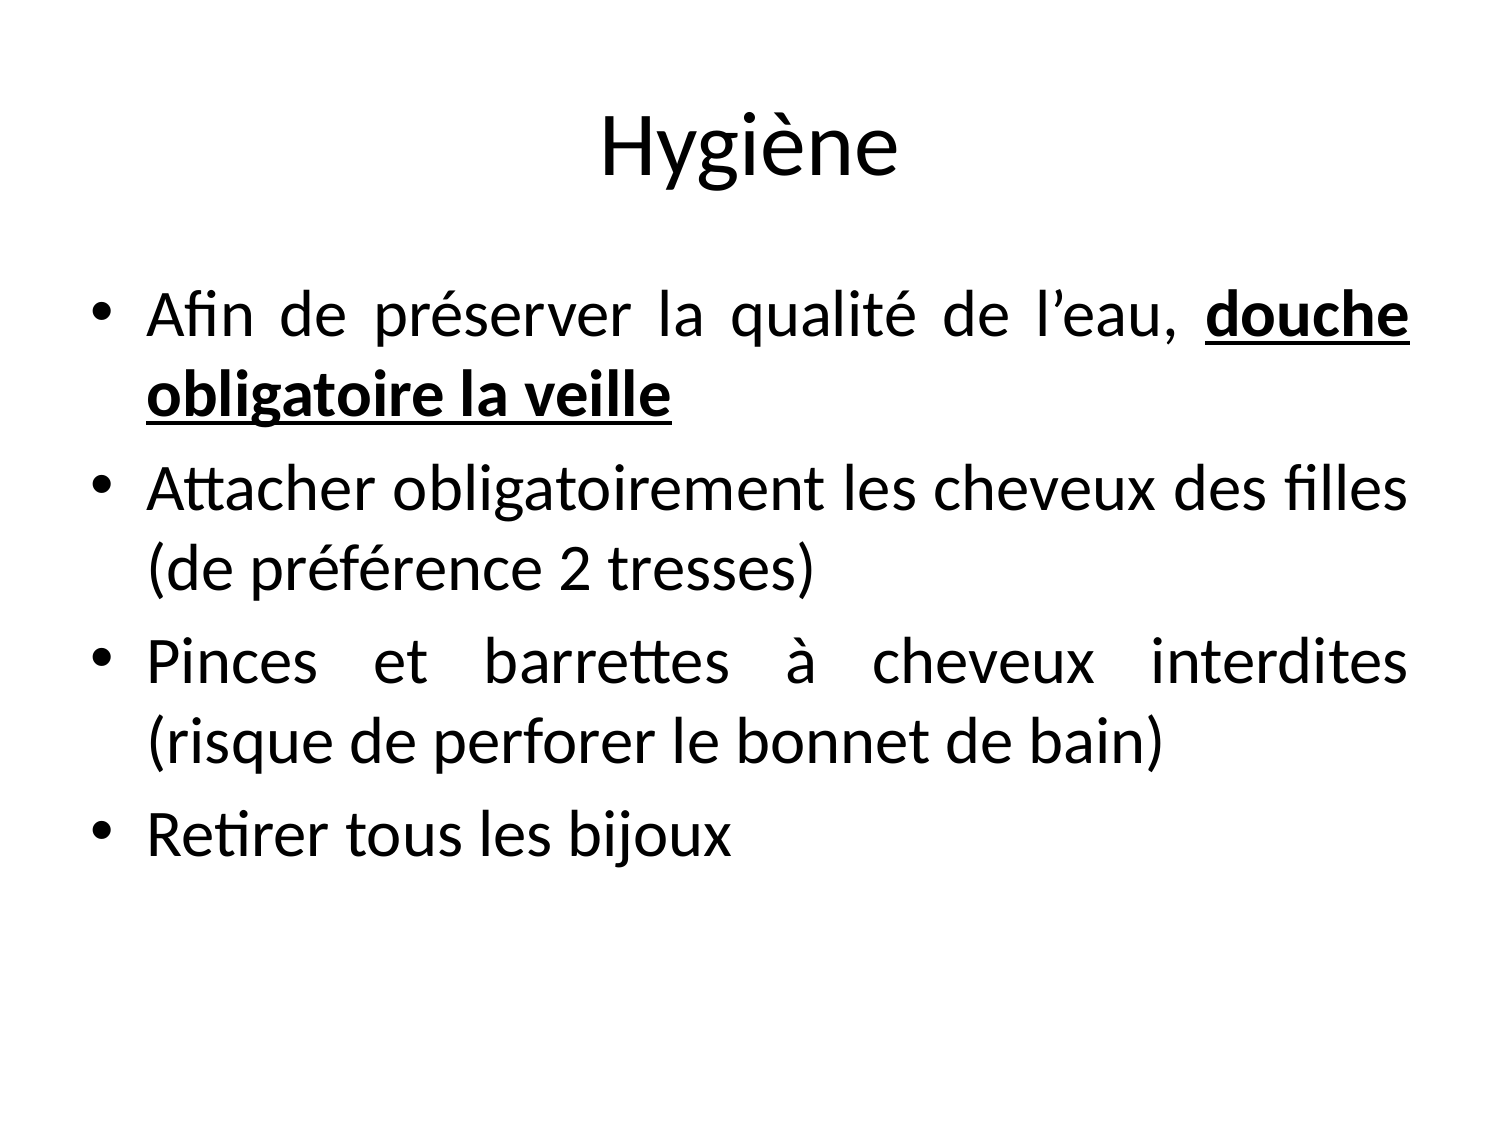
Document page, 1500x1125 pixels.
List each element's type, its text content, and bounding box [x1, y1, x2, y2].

title Hygiène [75, 45, 1425, 233]
list Afin de préserver la qualité de l’eau, douche obligatoire la veille Attacher obligatoirement les cheveux des filles (de préférence 2 tresses) Pinces et barrettes à cheveux interdites (risque de perforer le bonnet de bain) Retirer tous les bijoux [75, 262, 1425, 1005]
